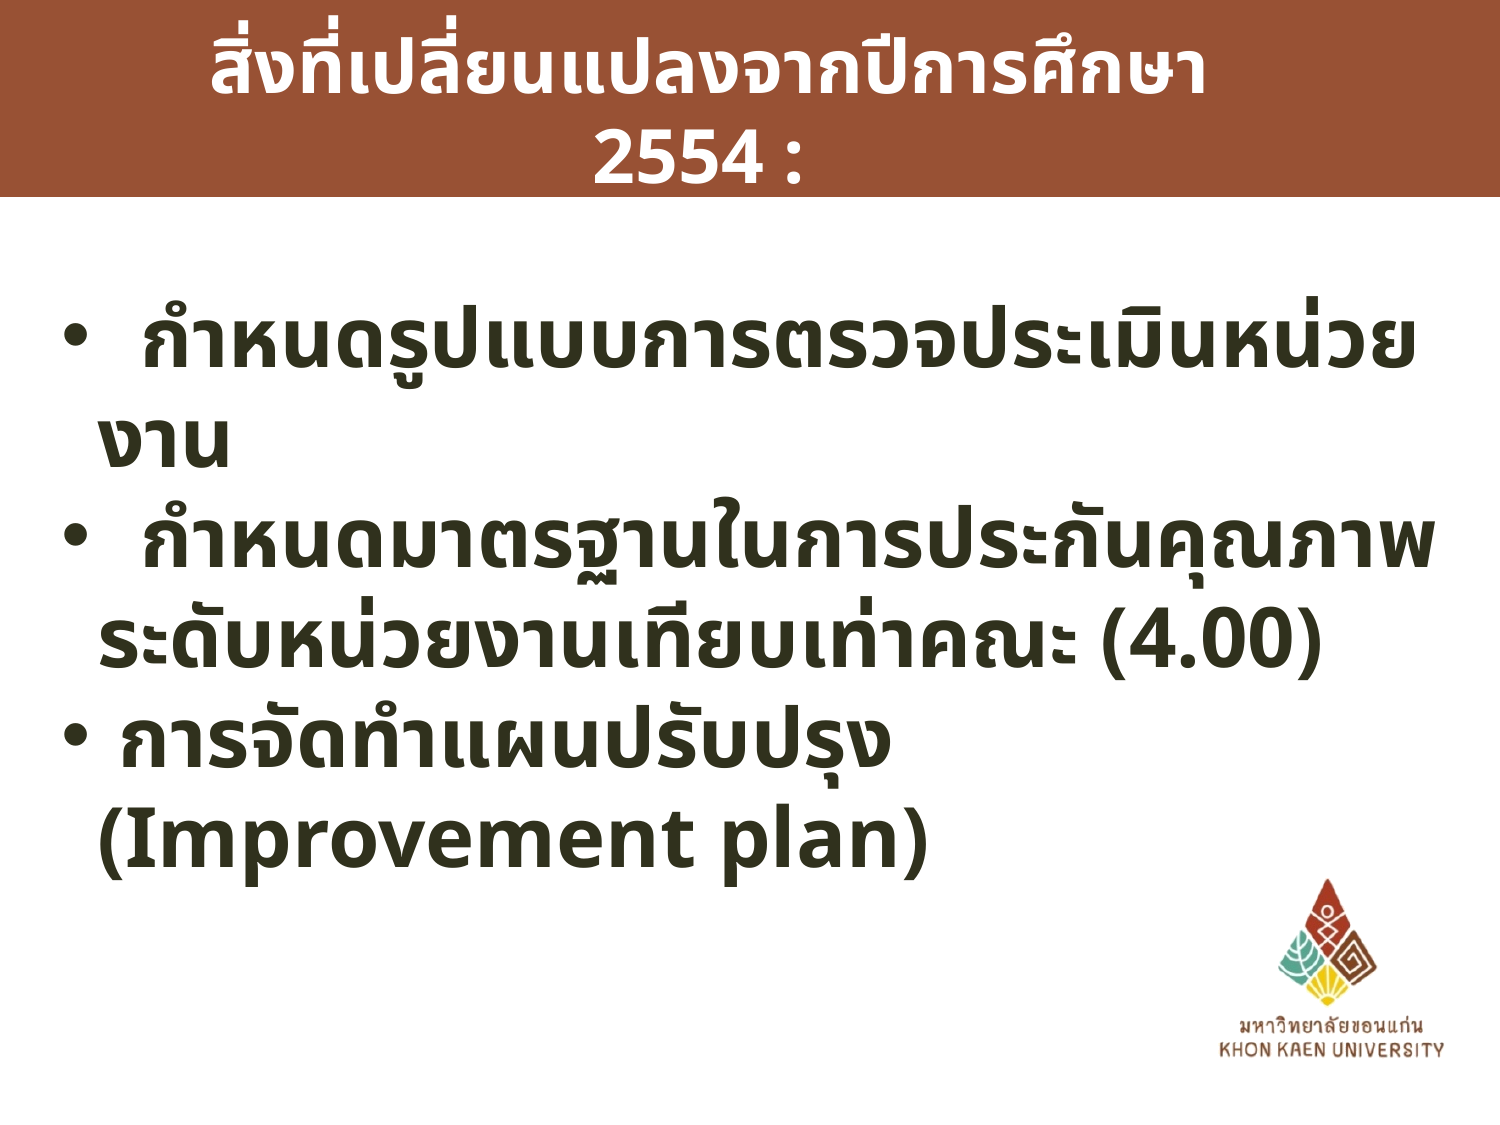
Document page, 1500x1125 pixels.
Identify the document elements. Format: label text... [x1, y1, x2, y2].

text_box กำหนดรูปแบบการตรวจประเมินหน่วยงาน กำหนดมาตรฐานในการประกันคุณภาพระดับหน่วยงานเทียบเท่าคณะ (4.00) การจัดทำแผนปรับปรุง (Improvement plan) [46, 276, 1465, 992]
picture [1218, 878, 1445, 1066]
text_box สิ่งที่เปลี่ยนแปลงจากปีการศึกษา 2554 : The voice of customer [128, 11, 1289, 276]
